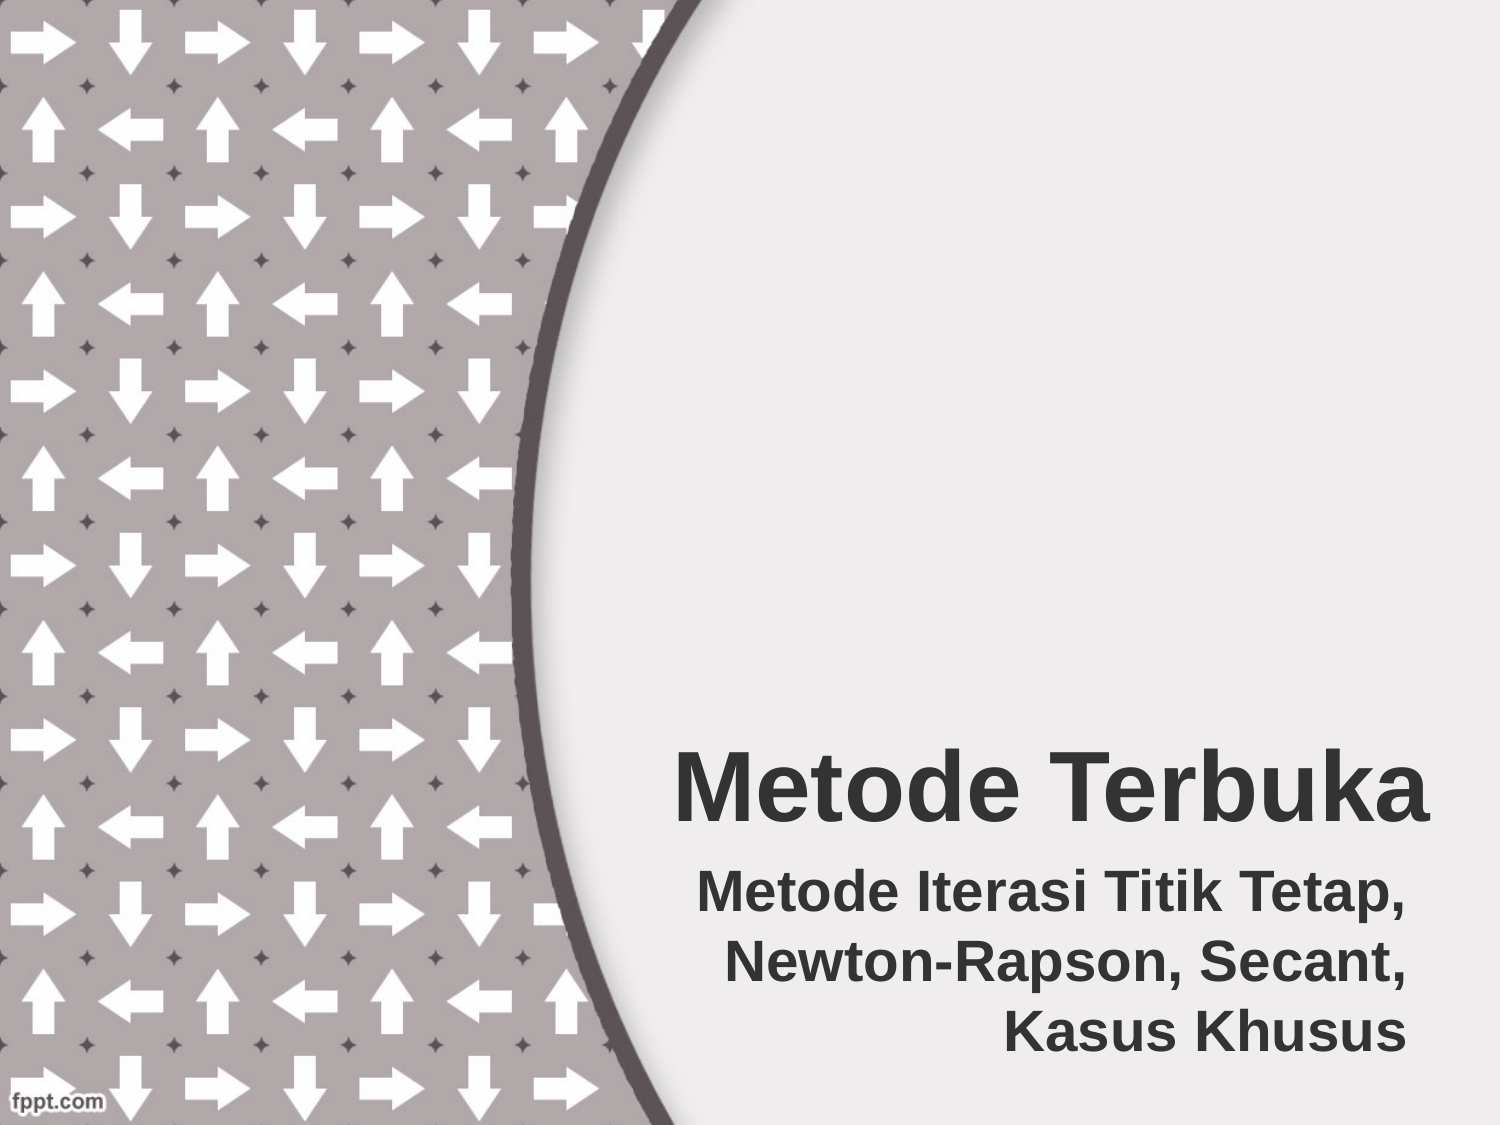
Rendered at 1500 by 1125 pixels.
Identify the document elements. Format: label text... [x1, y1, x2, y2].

picture [0, 0, 1500, 1125]
text_box Metode Iterasi Titik Tetap, Newton-Rapson, Secant, Kasus Khusus [643, 905, 1423, 1012]
title Metode Terbuka [643, 727, 1446, 835]
